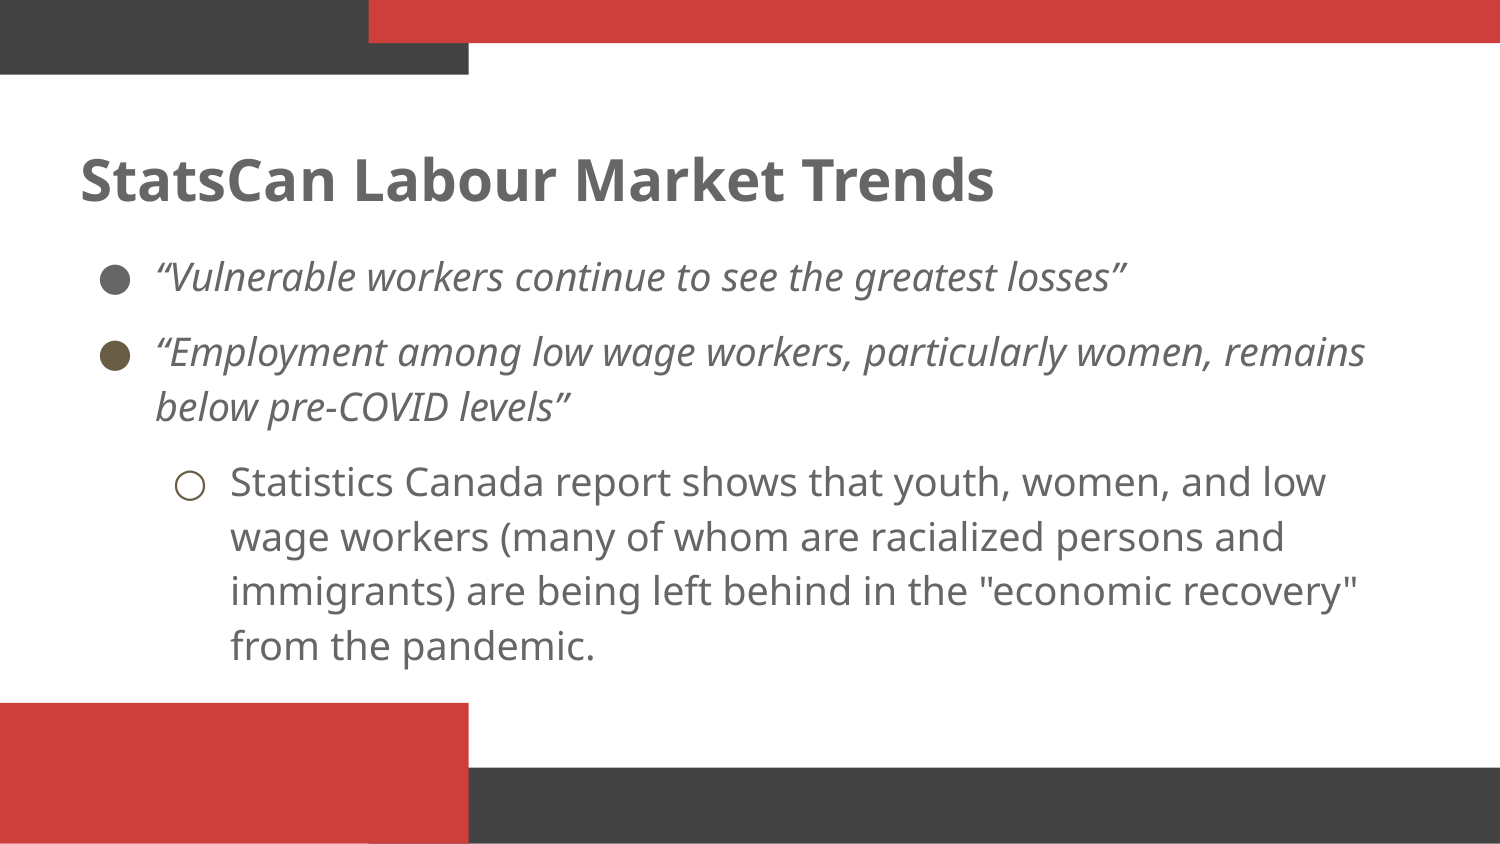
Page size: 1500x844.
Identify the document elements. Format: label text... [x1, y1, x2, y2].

title StatsCan Labour Market Trends [65, 133, 1463, 228]
list “Vulnerable workers continue to see the greatest losses” “Employment among low wage workers, particularly women, remains below pre-COVID levels” Statistics Canada report shows that youth, women, and low wage workers (many of whom are racialized persons and immigrants) are being left behind in the "economic recovery" from the pandemic. [65, 229, 1417, 675]
